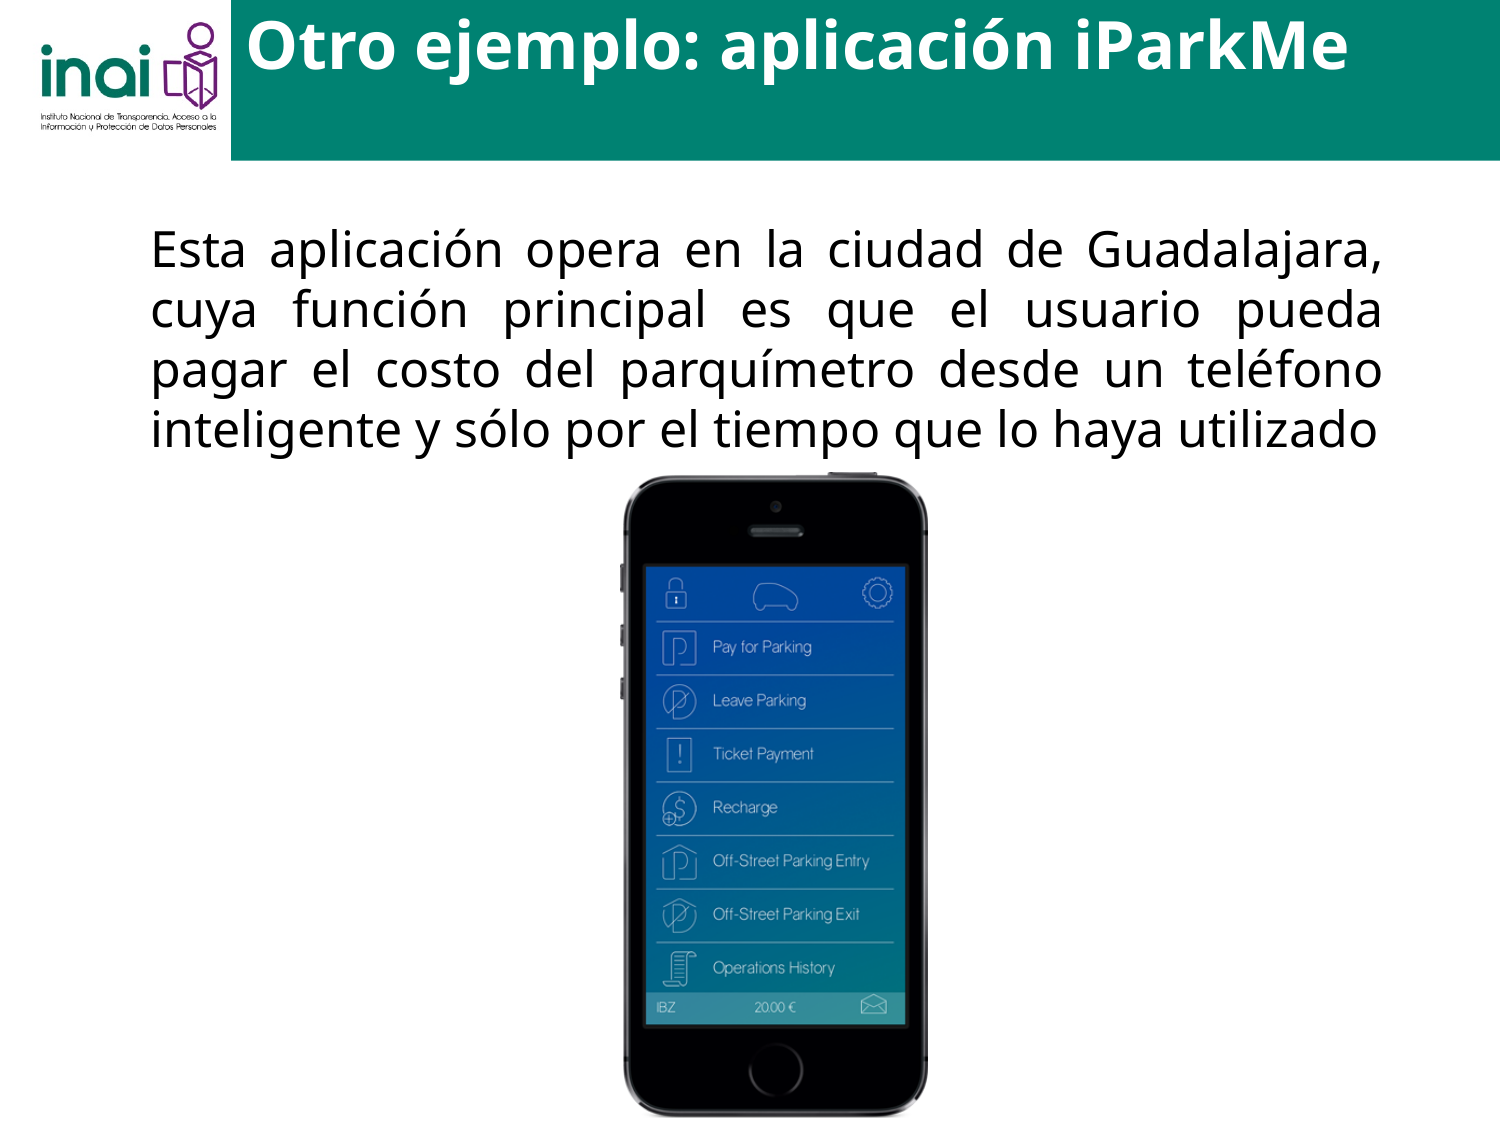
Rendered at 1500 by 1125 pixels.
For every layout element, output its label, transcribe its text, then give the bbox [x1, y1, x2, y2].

picture [620, 472, 928, 1118]
text_box Otro ejemplo: aplicación iParkMe [230, 0, 1500, 91]
picture [22, 0, 231, 161]
text_box Esta aplicación opera en la ciudad de Guadalajara, cuya función principal es que el usuario pueda pagar el costo del parquímetro desde un teléfono inteligente y sólo por el tiempo que lo haya utilizado [135, 210, 1400, 466]
